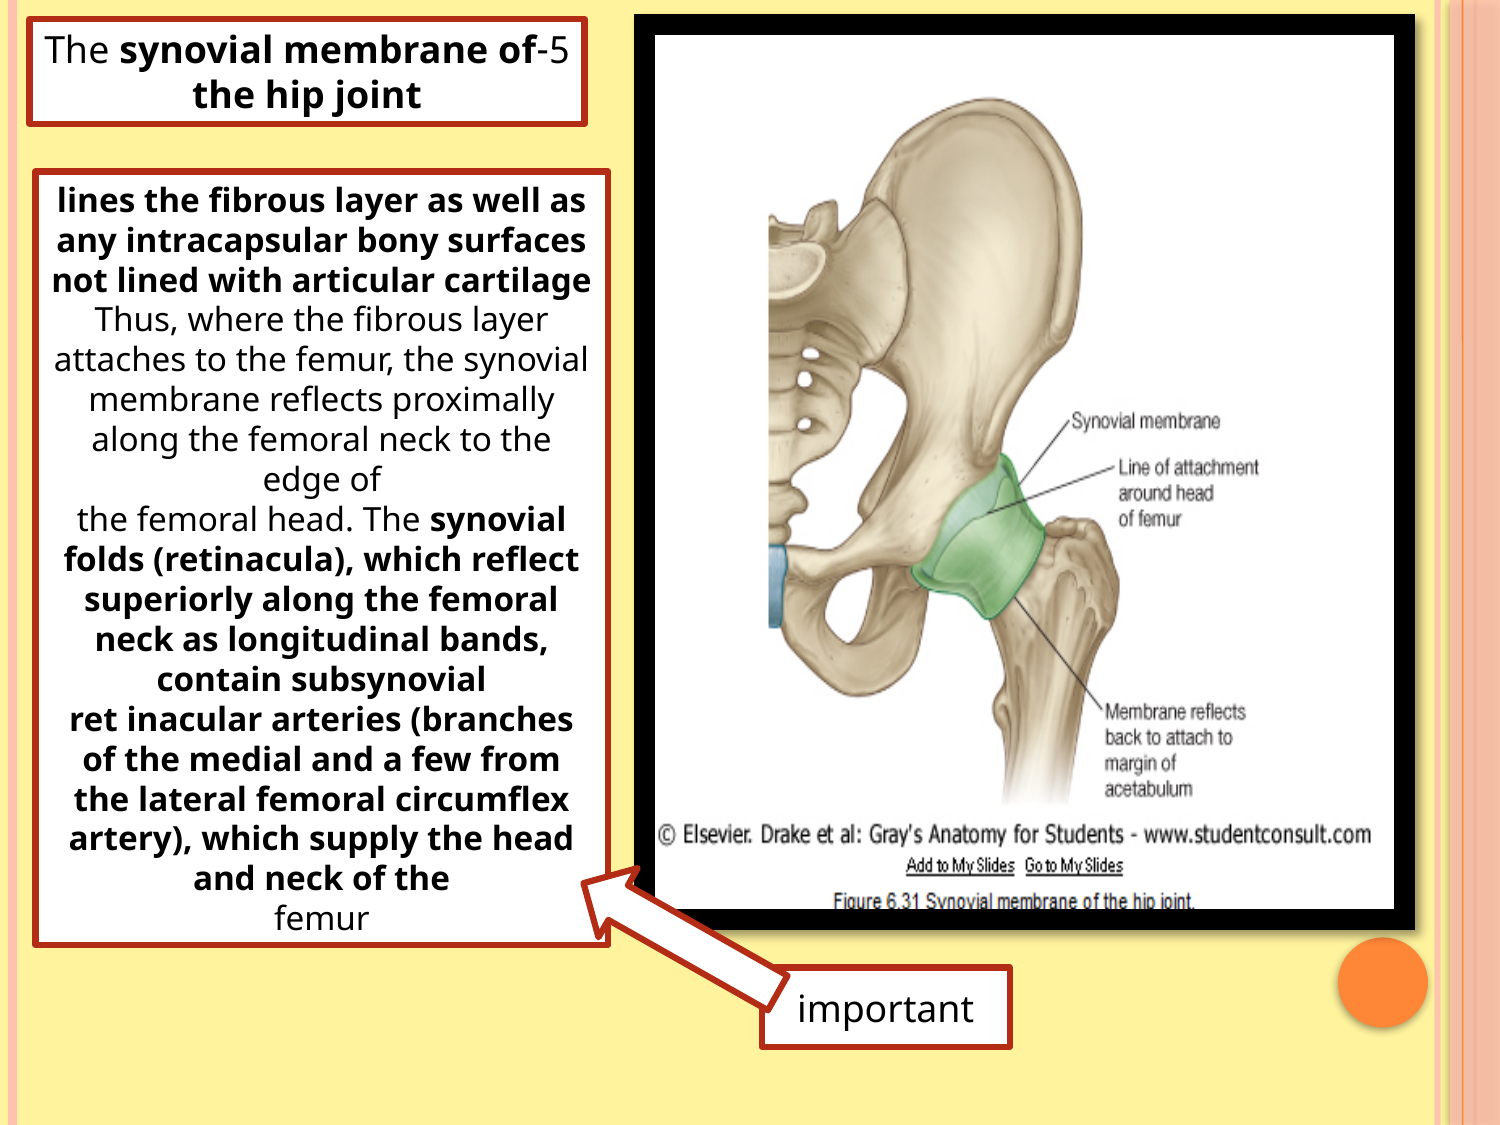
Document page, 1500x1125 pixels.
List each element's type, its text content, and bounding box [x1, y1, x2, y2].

text_box [581, 866, 790, 1013]
picture [654, 34, 1395, 910]
text_box 5-The synovial membrane of the hip joint [27, 17, 587, 126]
text_box lines the fibrous layer as well as any intracapsular bony surfaces not lined with articular cartilage Thus, where the fibrous layer attaches to the femur, the synovial membrane reflects proximally along the femoral neck to the edge of the femoral head. The synovial folds (retinacula), which reflect superiorly along the femoral neck as longitudinal bands, contain subsynovial ret inacular arteries (branches of the medial and a few from the lateral femoral circumflex artery), which supply the head and neck of the femur [33, 169, 610, 947]
text_box important [760, 966, 1012, 1049]
